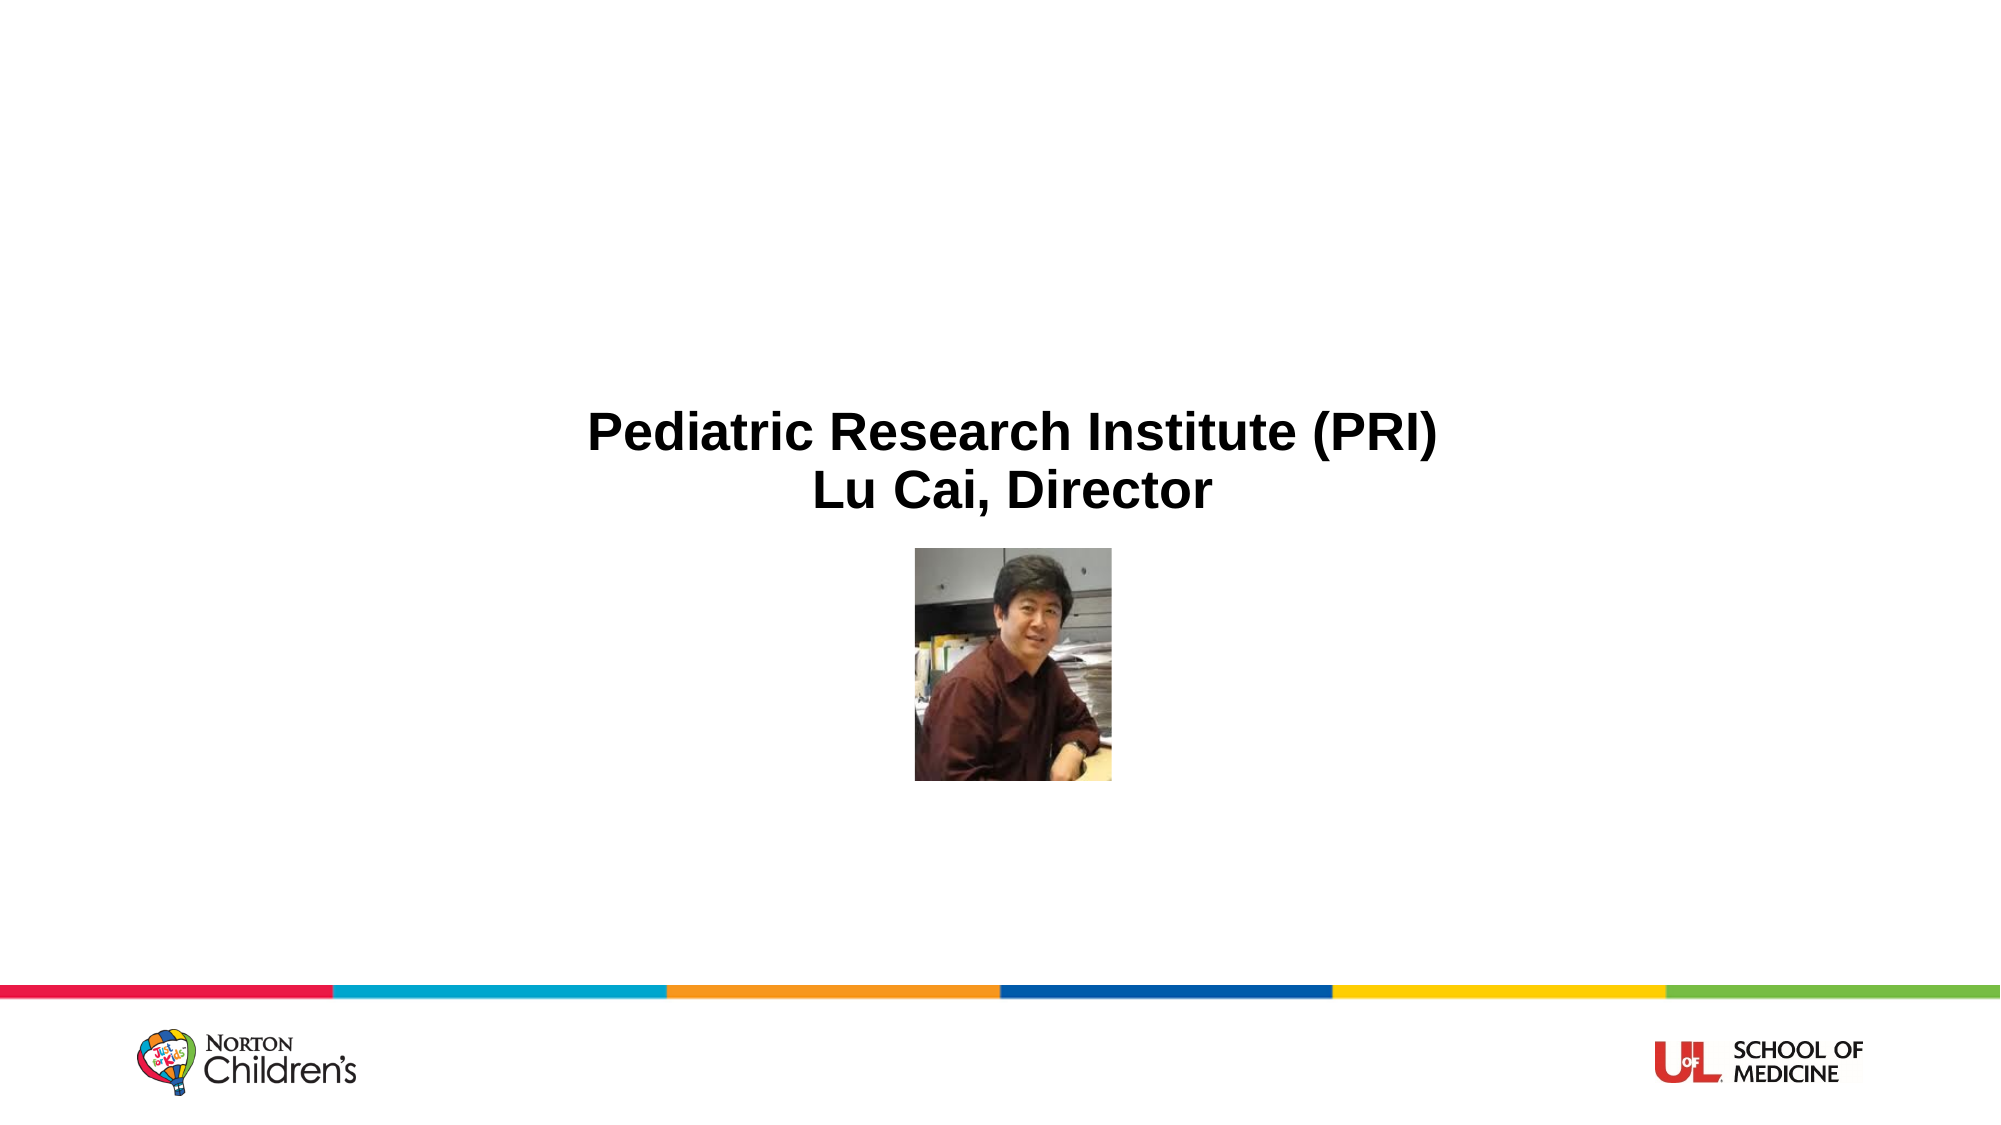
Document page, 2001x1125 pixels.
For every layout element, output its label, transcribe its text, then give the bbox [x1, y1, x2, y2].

picture [914, 548, 1112, 781]
picture [1655, 1041, 1863, 1083]
title Pediatric Research Institute (PRI) Lu Cai, Director [263, 395, 1764, 594]
picture [0, 985, 2000, 1003]
picture [137, 1029, 356, 1096]
